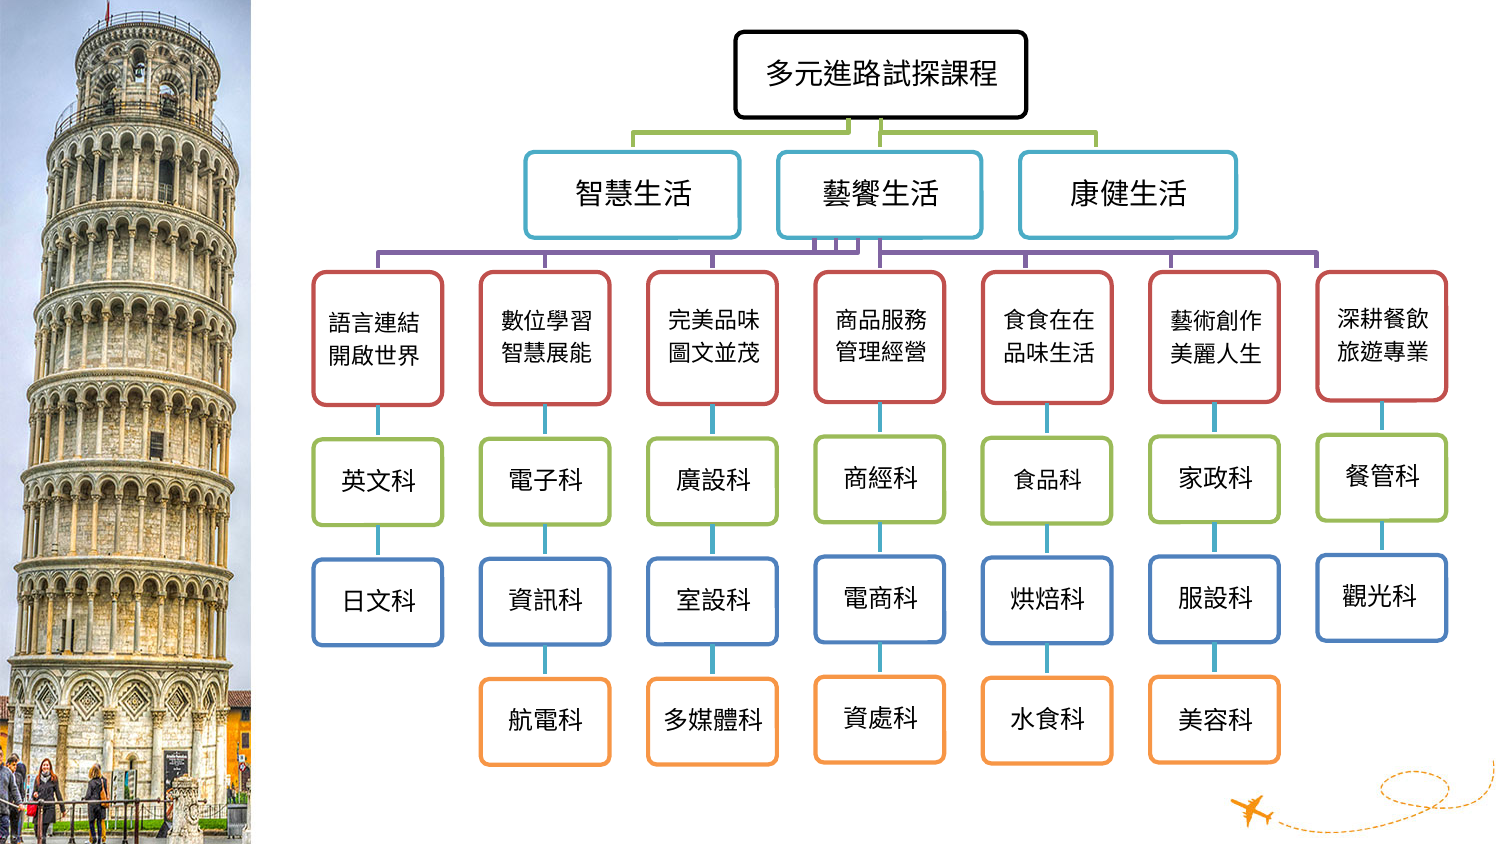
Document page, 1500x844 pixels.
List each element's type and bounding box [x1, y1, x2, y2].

picture [0, 0, 1500, 844]
list [312, 19, 1447, 777]
